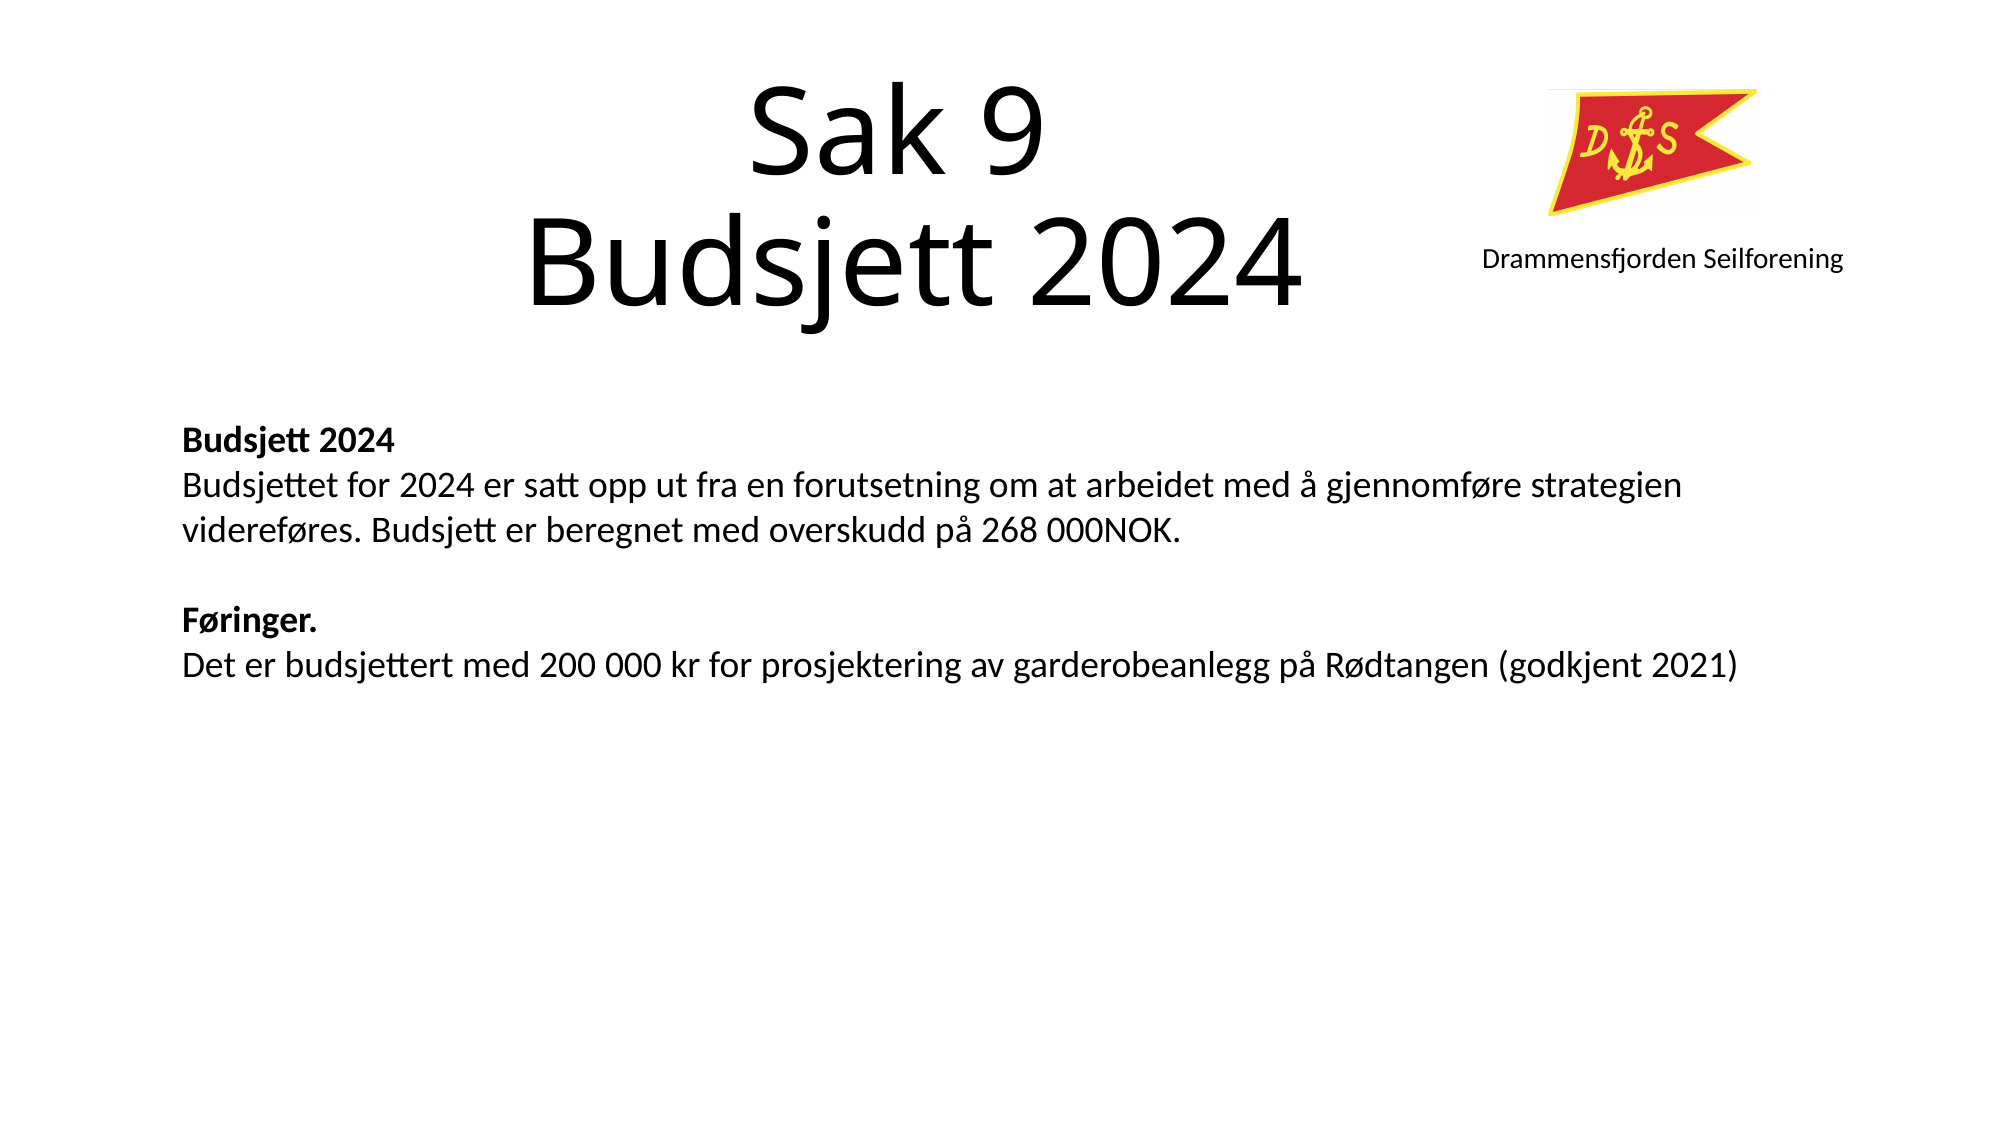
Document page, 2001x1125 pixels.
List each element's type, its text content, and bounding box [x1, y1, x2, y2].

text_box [1364, 89, 1962, 283]
title Sak 9 Budsjett 2024 [19, 61, 1808, 485]
text_box Budsjett 2024 Budsjettet for 2024 er satt opp ut fra en forutsetning om at arbeidet med å gjennomføre strategien videreføres. Budsjett er beregnet med overskudd på 268 000NOK. Føringer. Det er budsjettert med 200 000 kr for prosjektering av garderobeanlegg på Rødtangen (godkjent 2021) [167, 408, 1860, 738]
